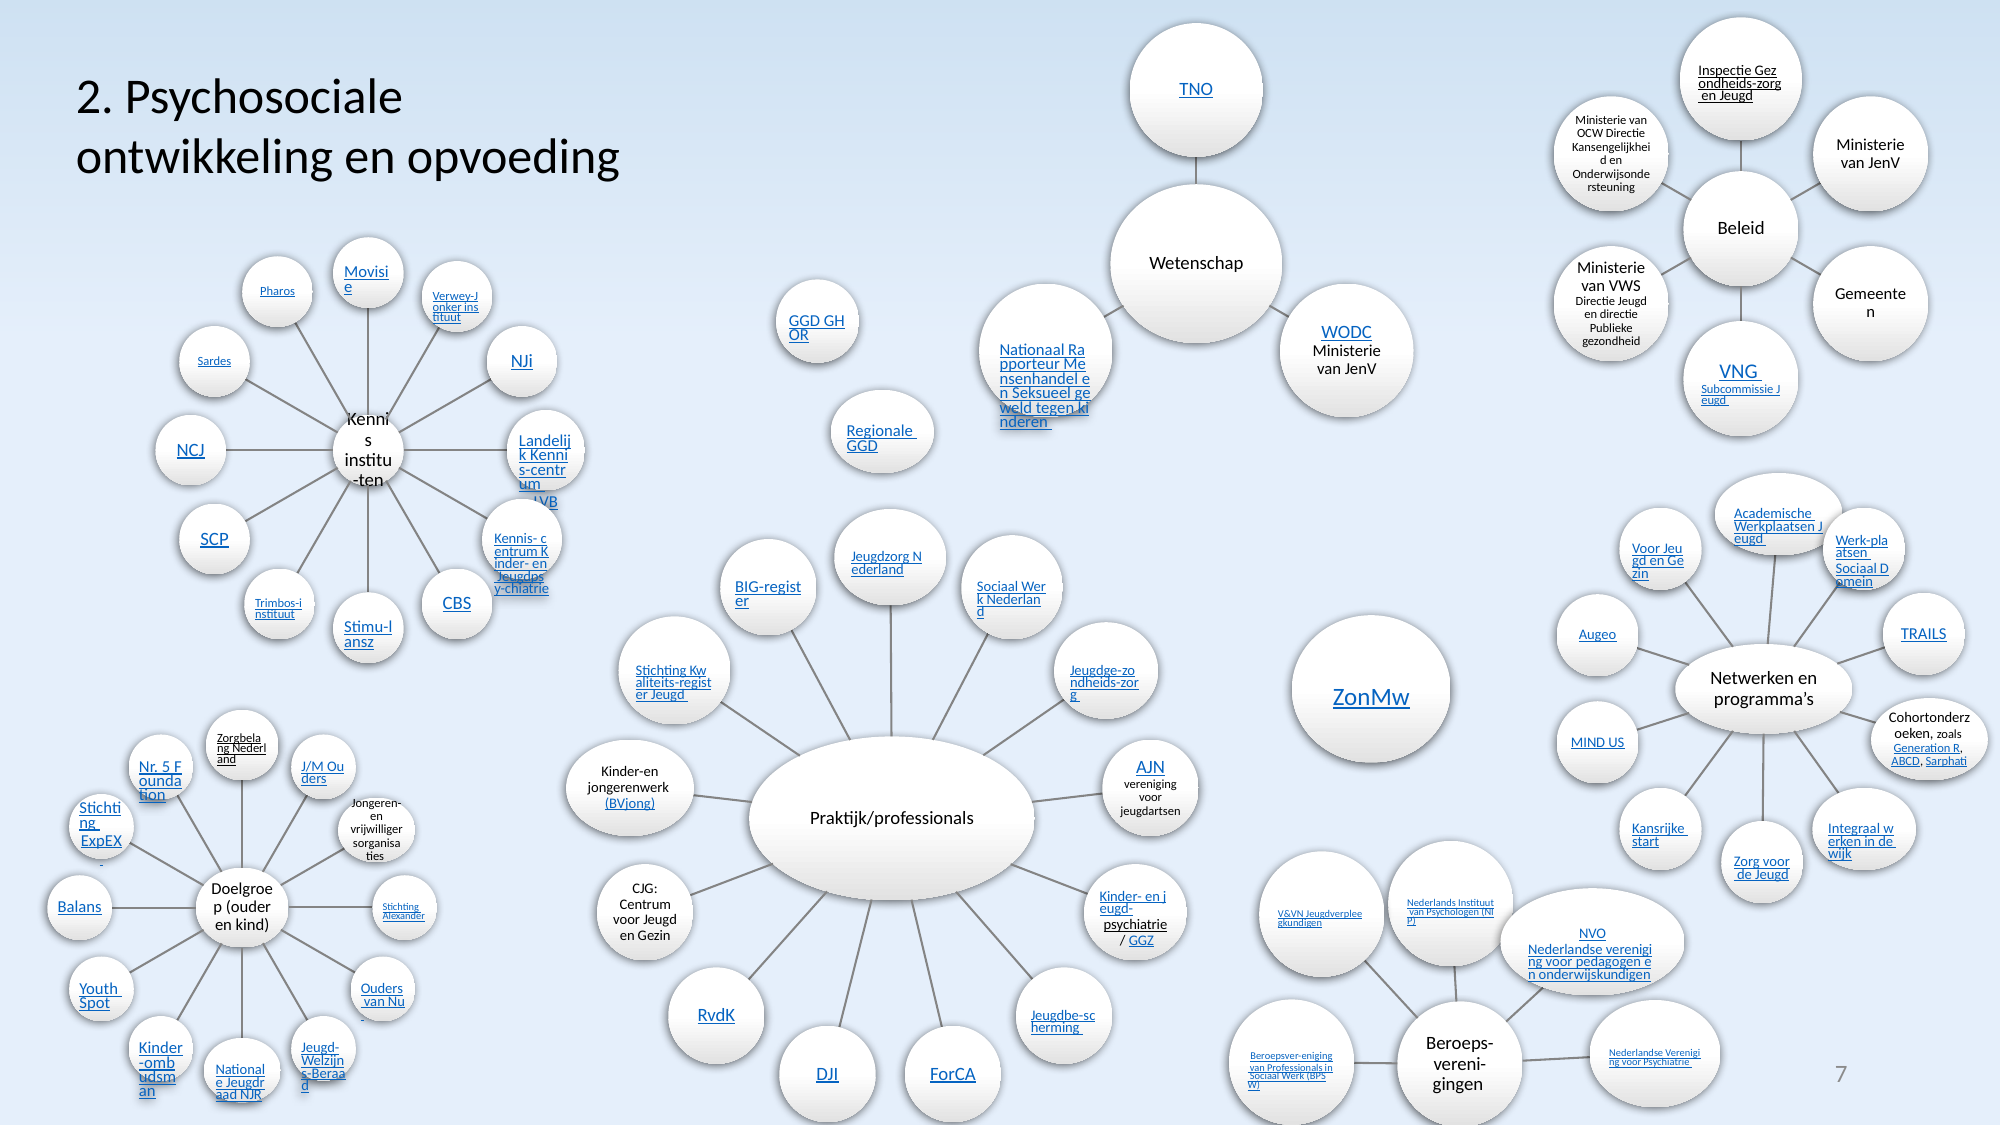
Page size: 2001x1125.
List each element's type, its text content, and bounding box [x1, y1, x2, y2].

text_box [830, 389, 935, 474]
slide_number 7 [1721, 1042, 1863, 1103]
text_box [509, 506, 1256, 1125]
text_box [917, 22, 1476, 418]
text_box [155, 231, 585, 669]
text_box 2. Psychosociale ontwikkeling en opvoeding [61, 55, 917, 191]
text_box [1291, 615, 1451, 763]
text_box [1461, 17, 2000, 436]
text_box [5, 709, 480, 1103]
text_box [1228, 836, 1721, 1125]
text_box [775, 279, 860, 363]
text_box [1516, 472, 2000, 905]
